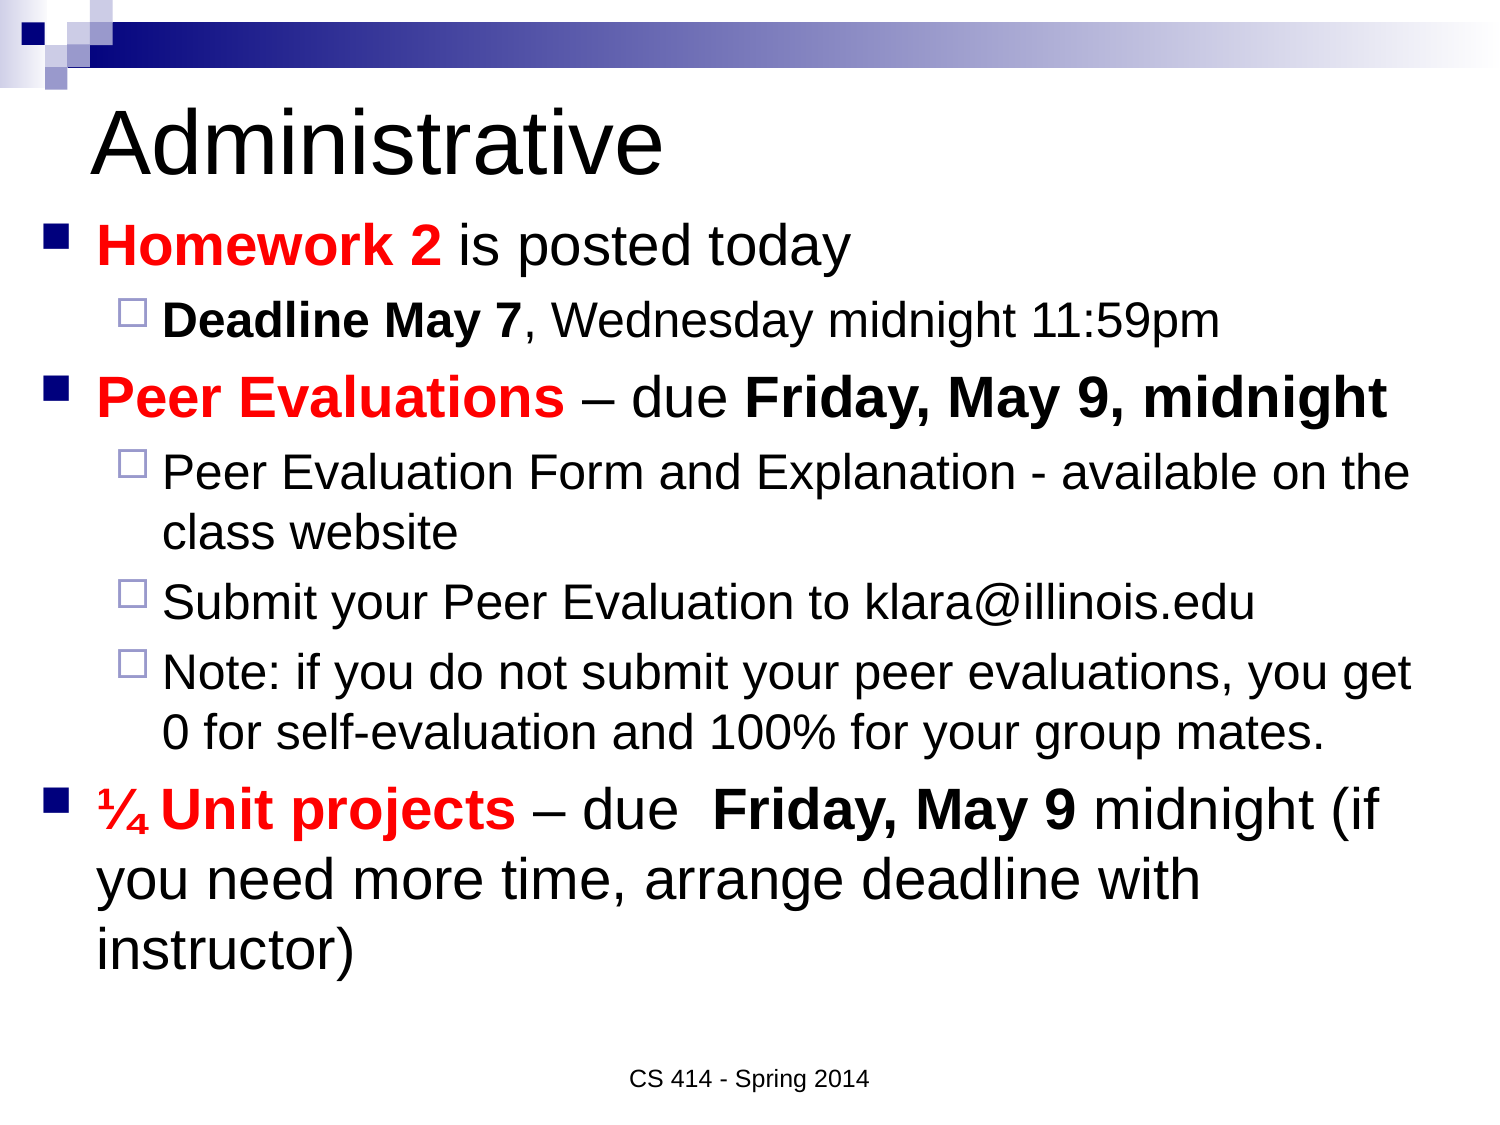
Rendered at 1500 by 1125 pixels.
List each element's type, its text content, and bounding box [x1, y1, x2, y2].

footer CS 414 - Spring 2014 [512, 1024, 988, 1101]
title Administrative [74, 74, 1426, 199]
list Homework 2 is posted today Deadline May 7, Wednesday midnight 11:59pm Peer Evaluations – due Friday, May 9, midnight Peer Evaluation Form and Explanation - available on the class website Submit your Peer Evaluation to klara@illinois.edu Note: if you do not submit your peer evaluations, you get 0 for self-evaluation and 100% for your group mates. ¼ Unit projects – due Friday, May 9 midnight (if you need more time, arrange deadline with instructor) [24, 199, 1463, 938]
